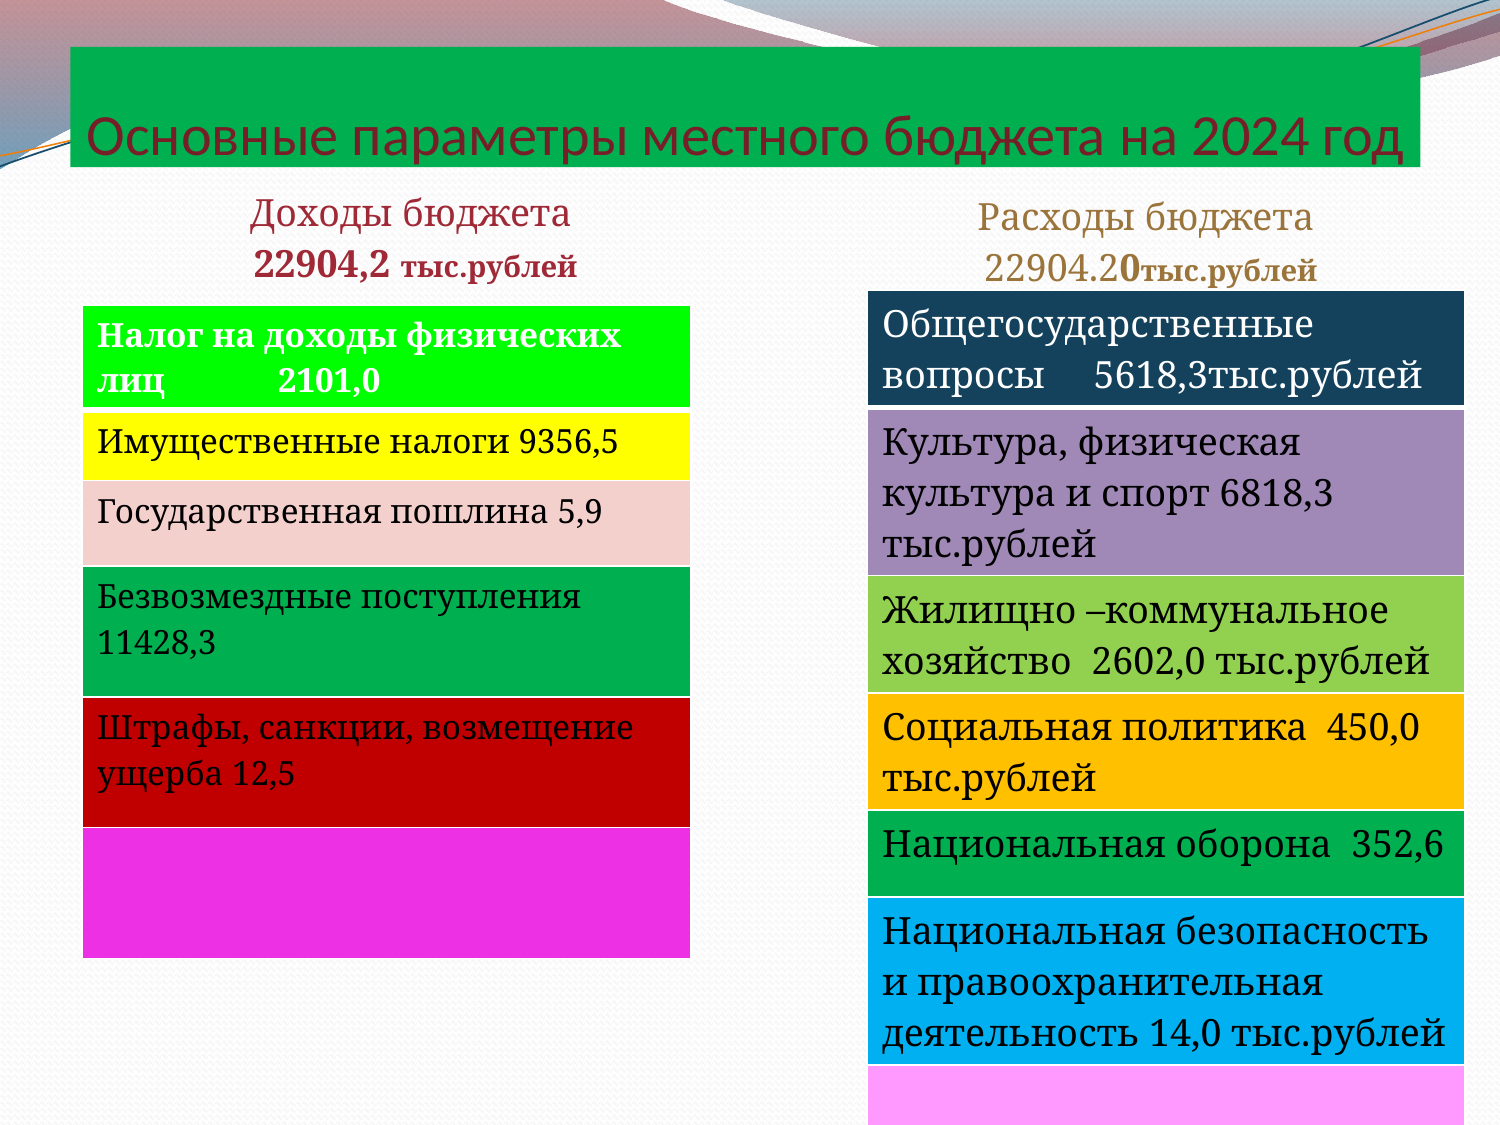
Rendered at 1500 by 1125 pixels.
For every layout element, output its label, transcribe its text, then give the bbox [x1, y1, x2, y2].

table_cell Безвозмездные поступления 11428,3 [83, 567, 690, 696]
table_cell Жилищно –коммунальное хозяйство 2602,0 тыс.рублей [868, 576, 1464, 692]
title Основные параметры местного бюджета на 2024 год [70, 46, 1421, 168]
table_header Налог на доходы физических лиц 2101,0 [83, 306, 690, 407]
table_header Общегосударственные вопросы 5618,3тыс.рублей [868, 291, 1464, 405]
table_cell Имущественные налоги 9356,5 [83, 413, 690, 480]
table_cell Социальная политика 450,0 тыс.рублей [868, 694, 1464, 809]
table_cell Национальная безопасность и правоохранительная деятельность 14,0 тыс.рублей [868, 898, 1464, 1064]
table_cell Национальная оборона 352,6 [868, 811, 1464, 896]
table_cell Штрафы, санкции, возмещение ущерба 12,5 [83, 698, 690, 827]
table_cell Культура, физическая культура и спорт 6818,3 тыс.рублей [868, 410, 1464, 575]
table_header Расходы бюджета 22904.20тыс.рублей [772, 183, 1442, 300]
table_cell [83, 828, 690, 958]
table_cell Государственная пошлина 5,9 [83, 481, 690, 565]
table_cell [868, 1066, 1464, 1125]
table_header Доходы бюджета 22904,2 тыс.рублей [78, 179, 754, 296]
